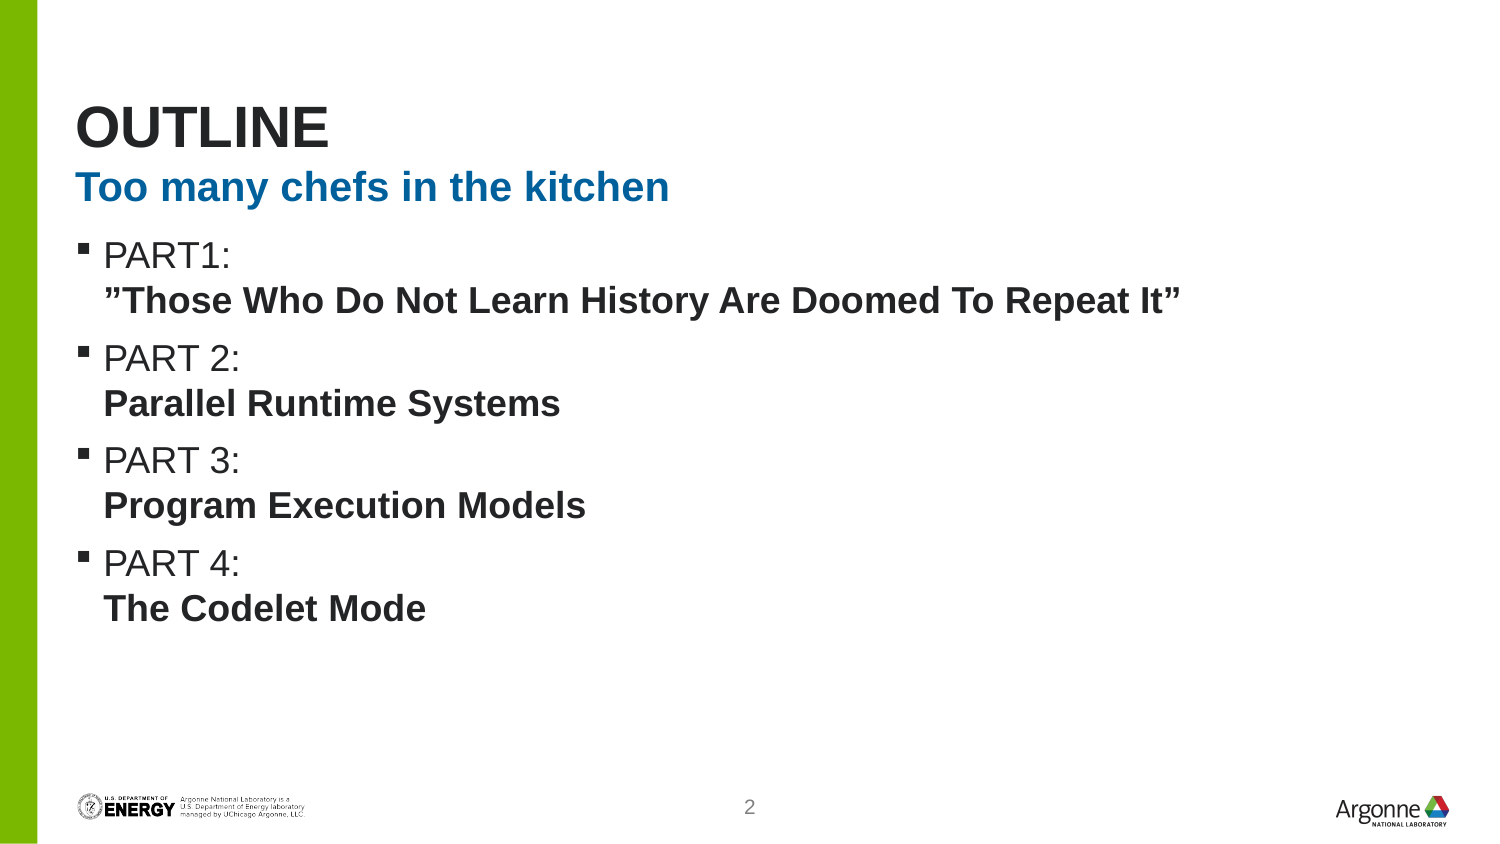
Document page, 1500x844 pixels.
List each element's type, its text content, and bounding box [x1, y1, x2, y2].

title Outline [75, 58, 1449, 161]
picture [1330, 787, 1458, 834]
list Too many chefs in the kitchen [75, 165, 1449, 228]
list PART1: ”Those Who Do Not Learn History Are Doomed To Repeat It” PART 2: Parallel Runtime Systems PART 3: Program Execution Models PART 4: The Codelet Mode [75, 231, 1449, 776]
picture [75, 791, 308, 822]
slide_number 2 [712, 796, 788, 819]
